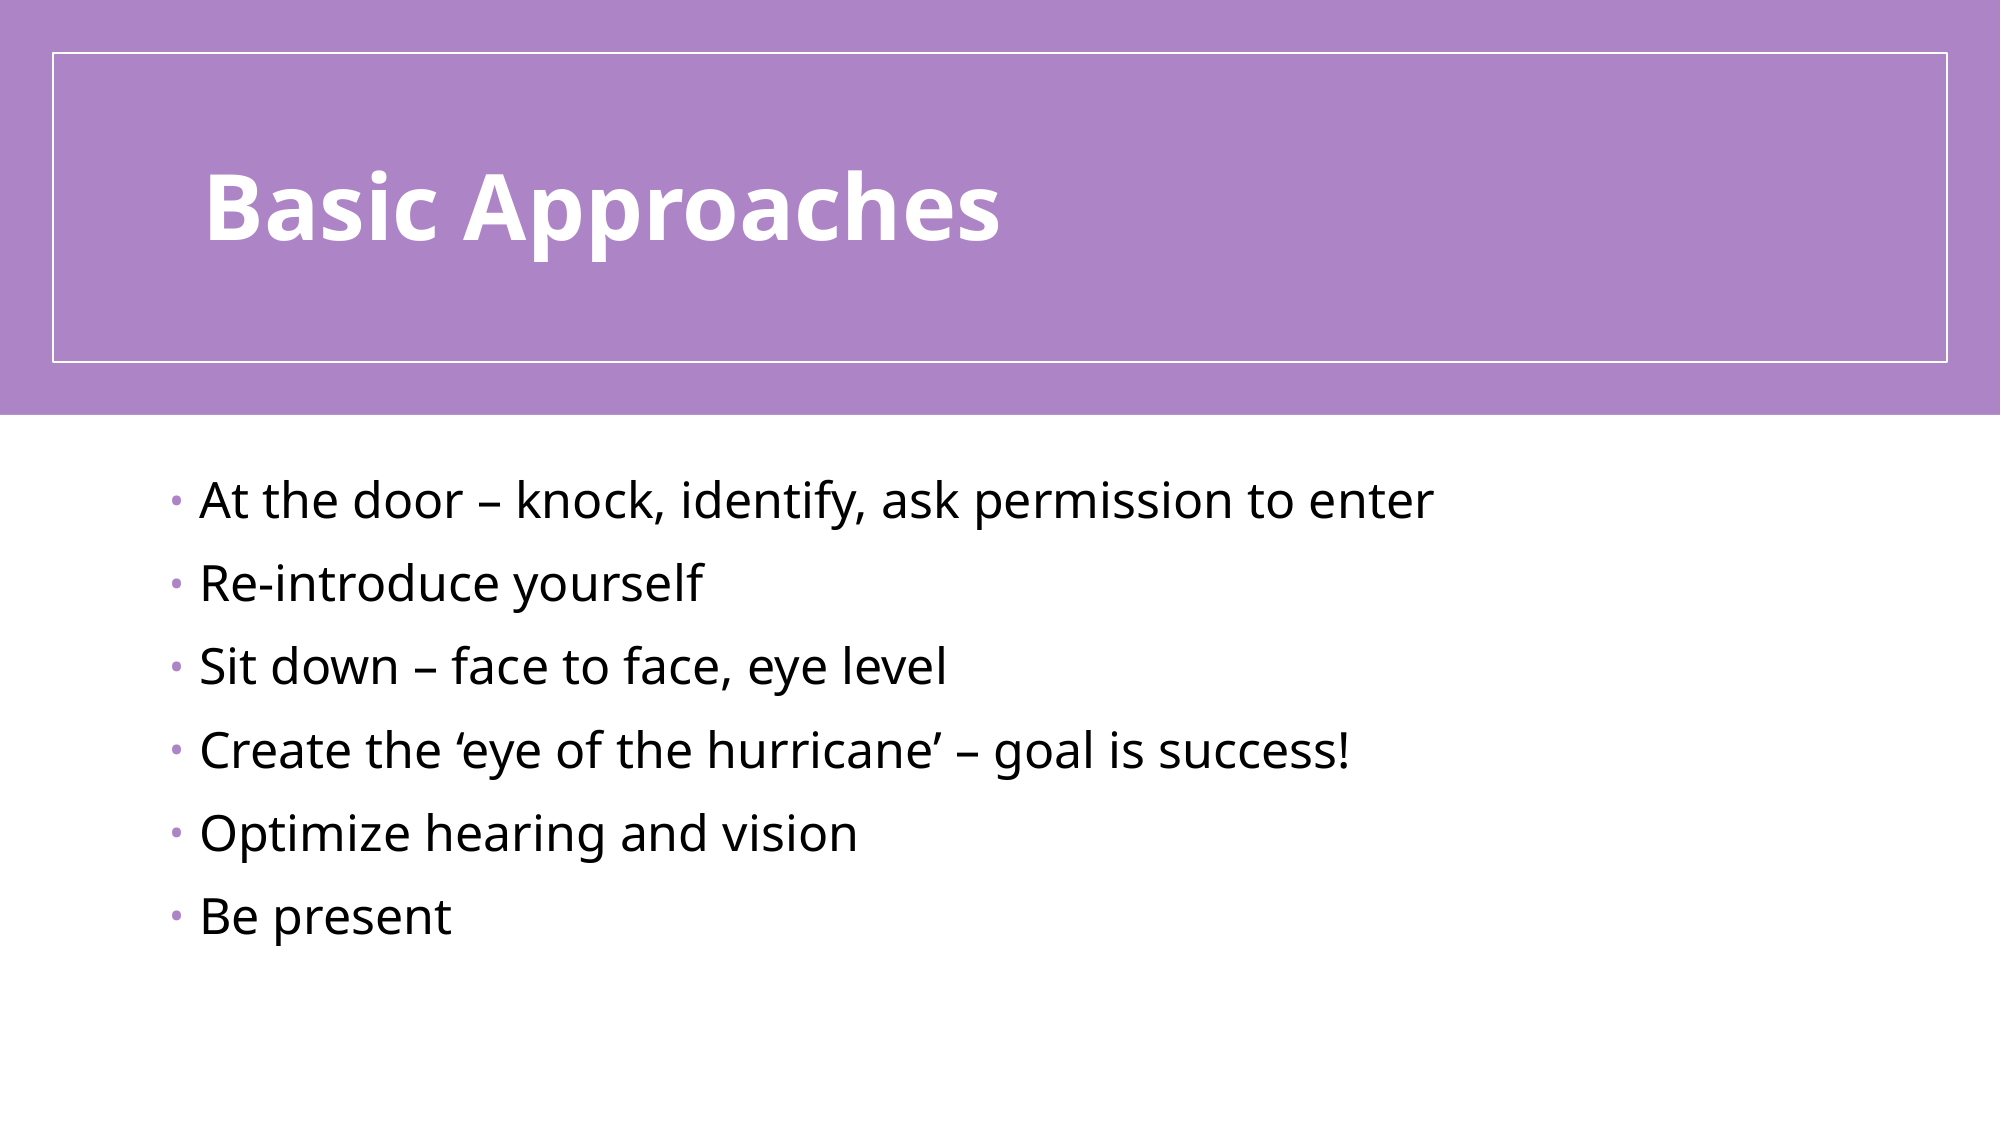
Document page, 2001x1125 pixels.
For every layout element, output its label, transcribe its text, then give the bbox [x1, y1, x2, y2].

list At the door – knock, identify, ask permission to enter Re-introduce yourself Sit down – face to face, eye level Create the ‘eye of the hurricane’ – goal is success! Optimize hearing and vision Be present [146, 467, 1845, 1085]
text_box [51, 51, 1949, 364]
text_box [0, 413, 2000, 1125]
title Basic Approaches [187, 99, 1808, 323]
text_box [0, 0, 2000, 413]
